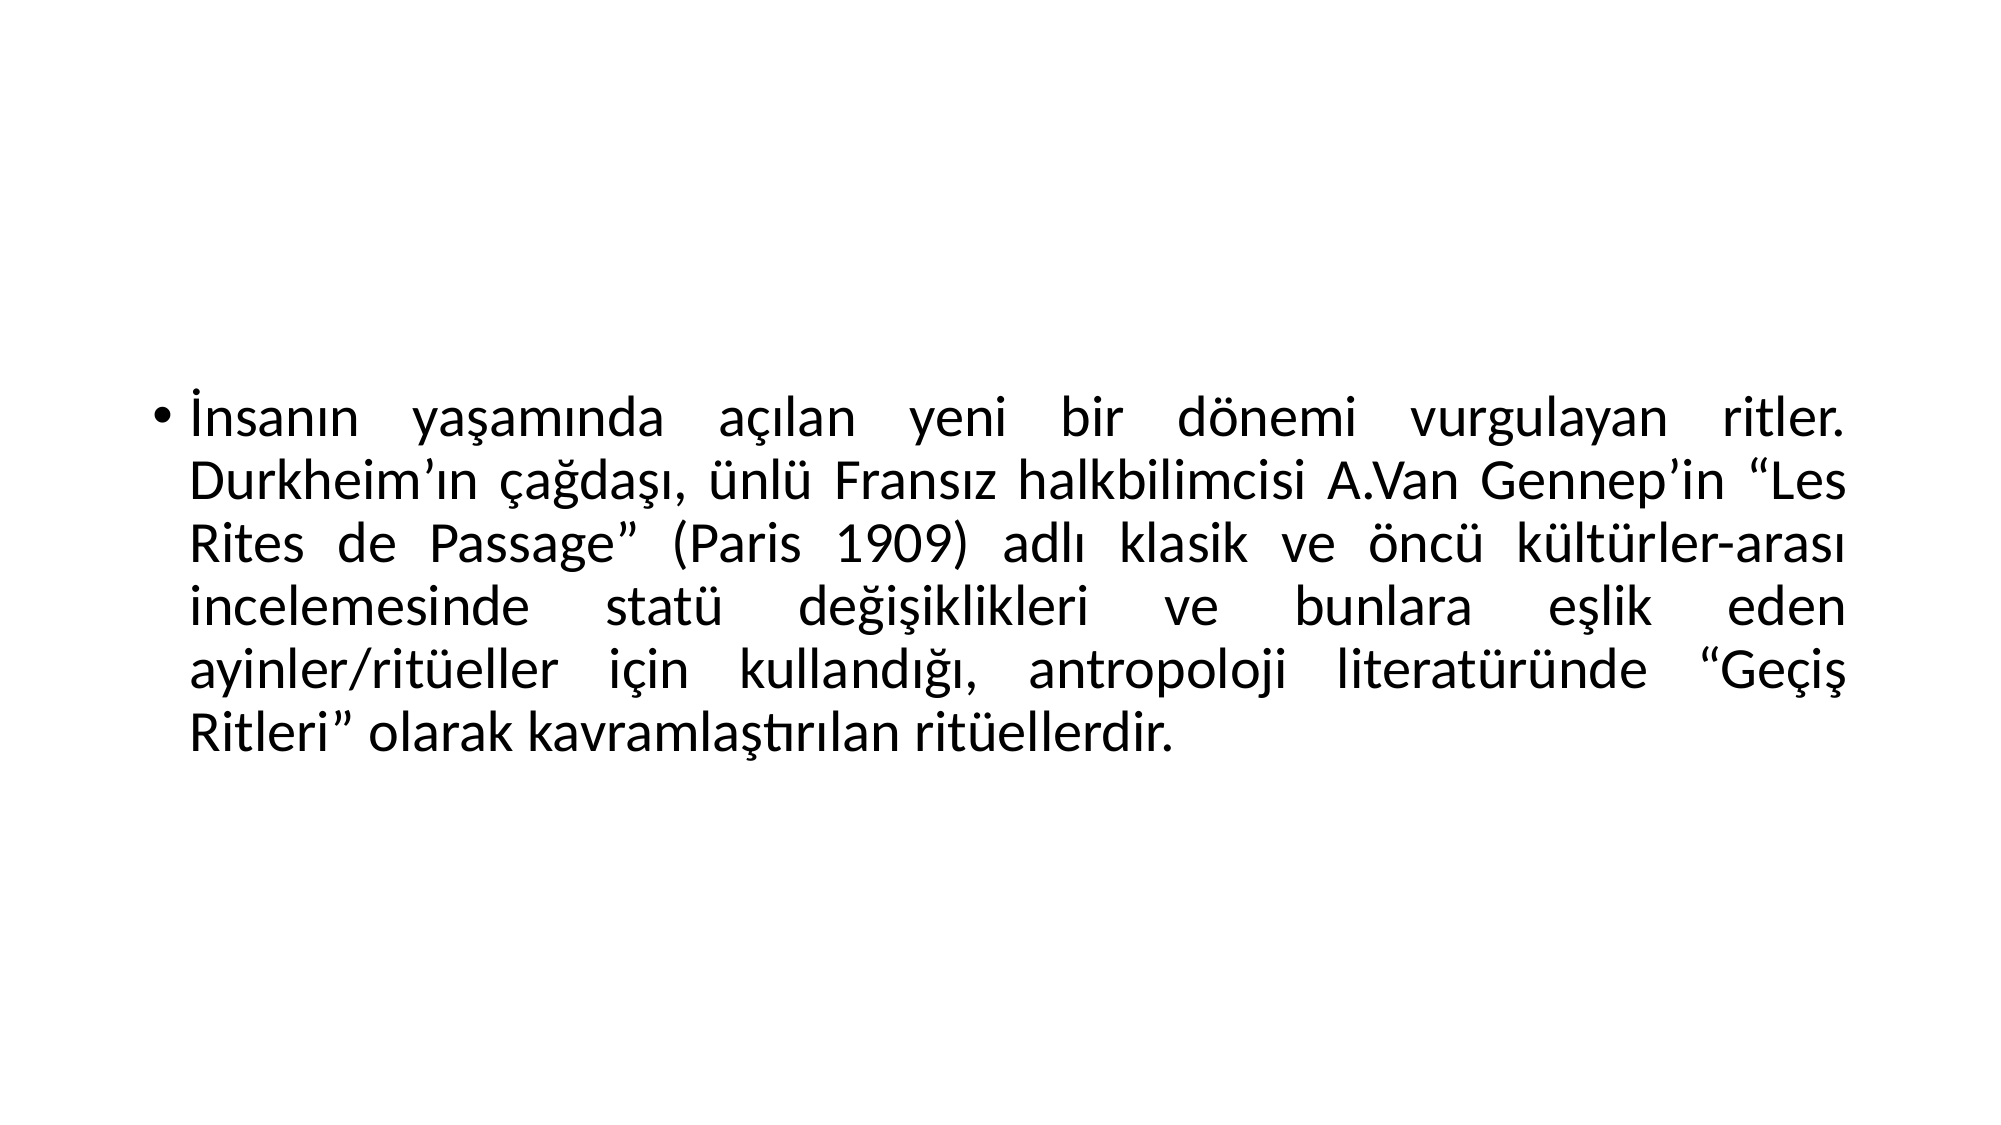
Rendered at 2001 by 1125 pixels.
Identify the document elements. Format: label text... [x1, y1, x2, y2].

list İnsanın yaşamında açılan yeni bir dönemi vurgulayan ritler. Durkheim’ın çağdaşı, ünlü Fransız halkbilimcisi A.Van Gennep’in “Les Rites de Passage” (Paris 1909) adlı klasik ve öncü kültürler-arası incelemesinde statü değişiklikleri ve bunlara eşlik eden ayinler/ritüeller için kullandığı, antropoloji literatüründe “Geçiş Ritleri” olarak kavramlaştırılan ritüellerdir. [137, 378, 1863, 1093]
